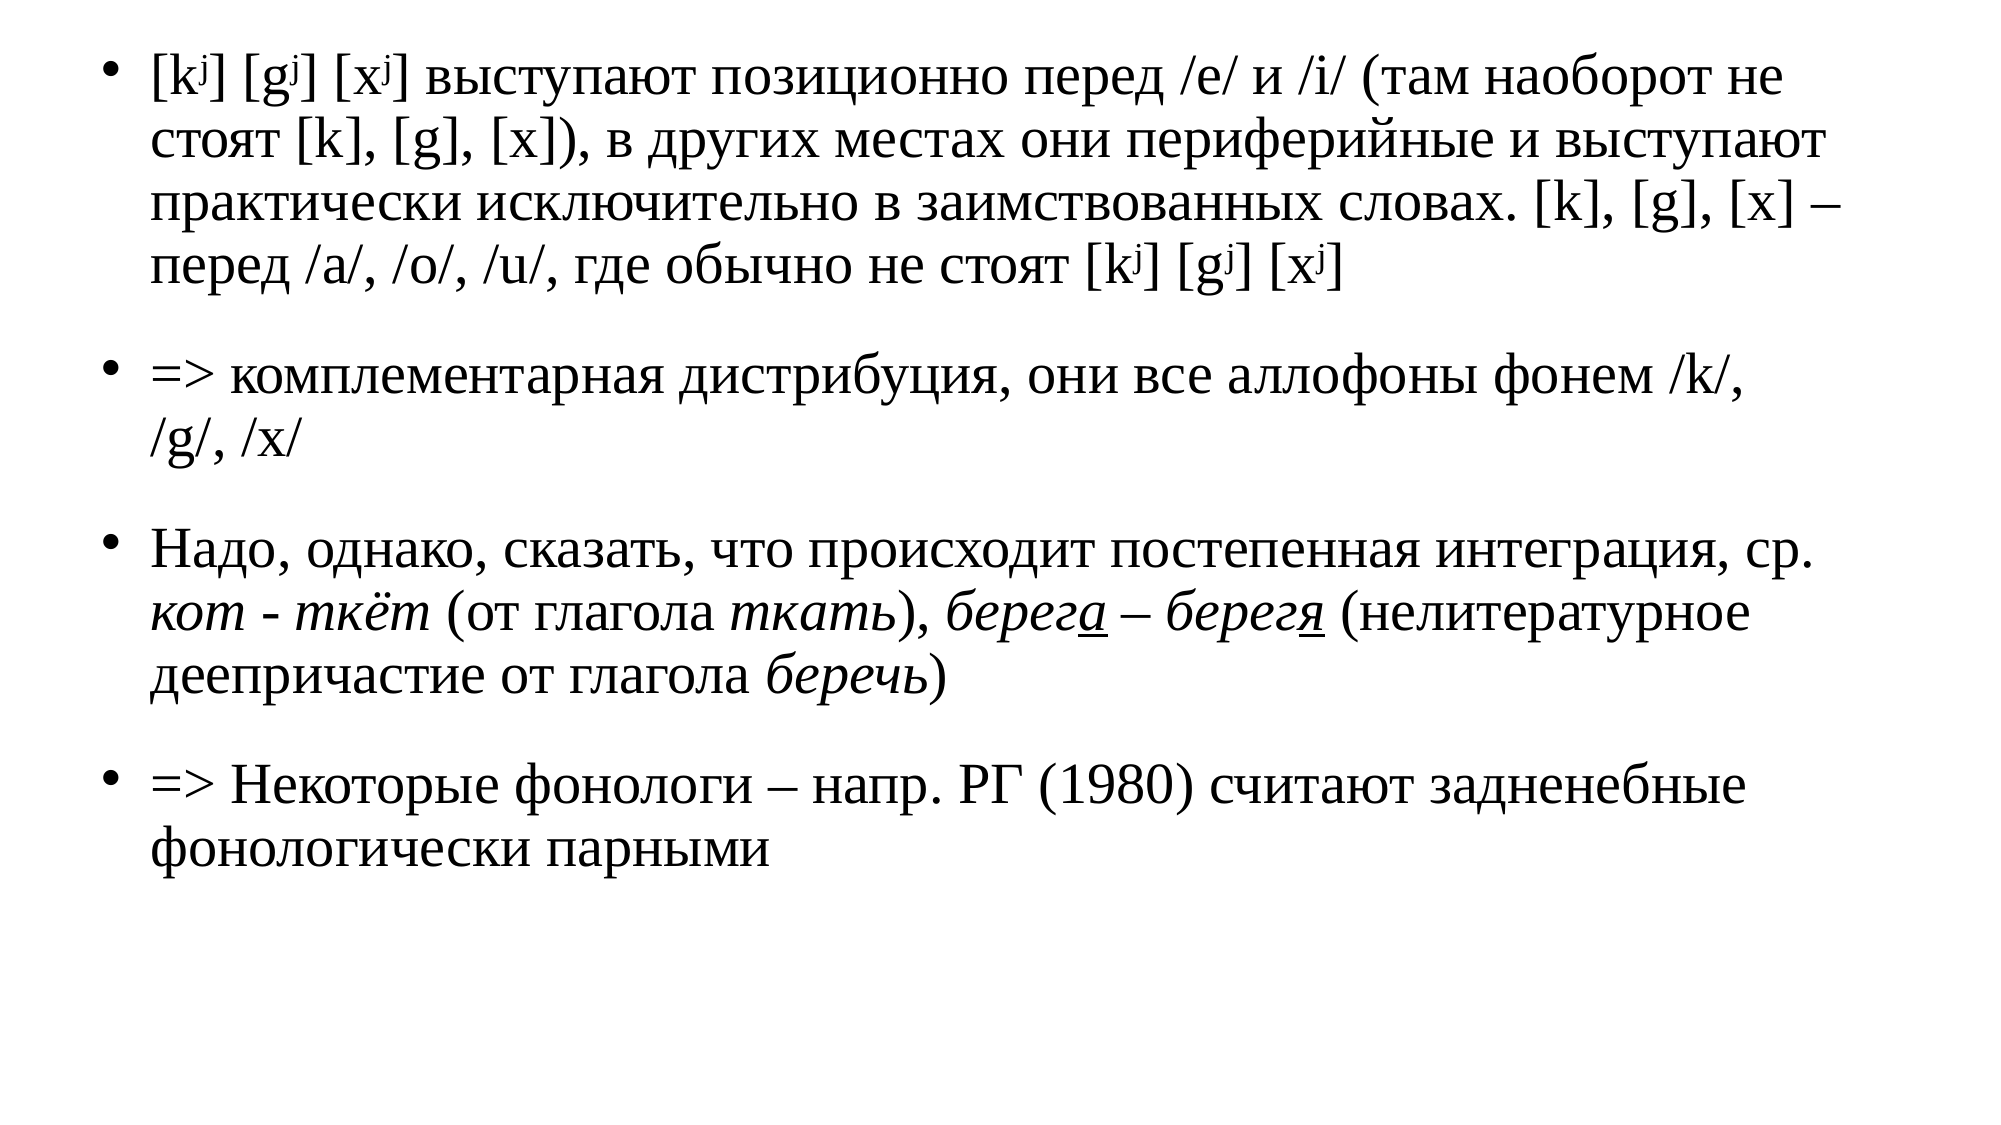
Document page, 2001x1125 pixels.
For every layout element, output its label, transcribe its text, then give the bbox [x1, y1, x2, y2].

list [kʲ] [gʲ] [xʲ] выступают позиционно перед /e/ и /i/ (там наоборот не стоят [k], [g], [x]), в других местах они периферийные и выступают практически исключительно в заимствованных словах. [k], [g], [x] – перед /a/, /o/, /u/, где обычно не стоят [kʲ] [gʲ] [xʲ] => комплементарная дистрибуция, они все аллофоны фонем /k/, /g/, /x/ Надо, однако, сказать, что происходит постепенная интеграция, ср. кот - ткёт (от глагола ткaть), берега – берегя (нелитературное деепричастие от глагола беречь) => Некоторые фонологи – напр. РГ (1980) считают задненебные фонологически парными [85, 40, 1888, 1104]
